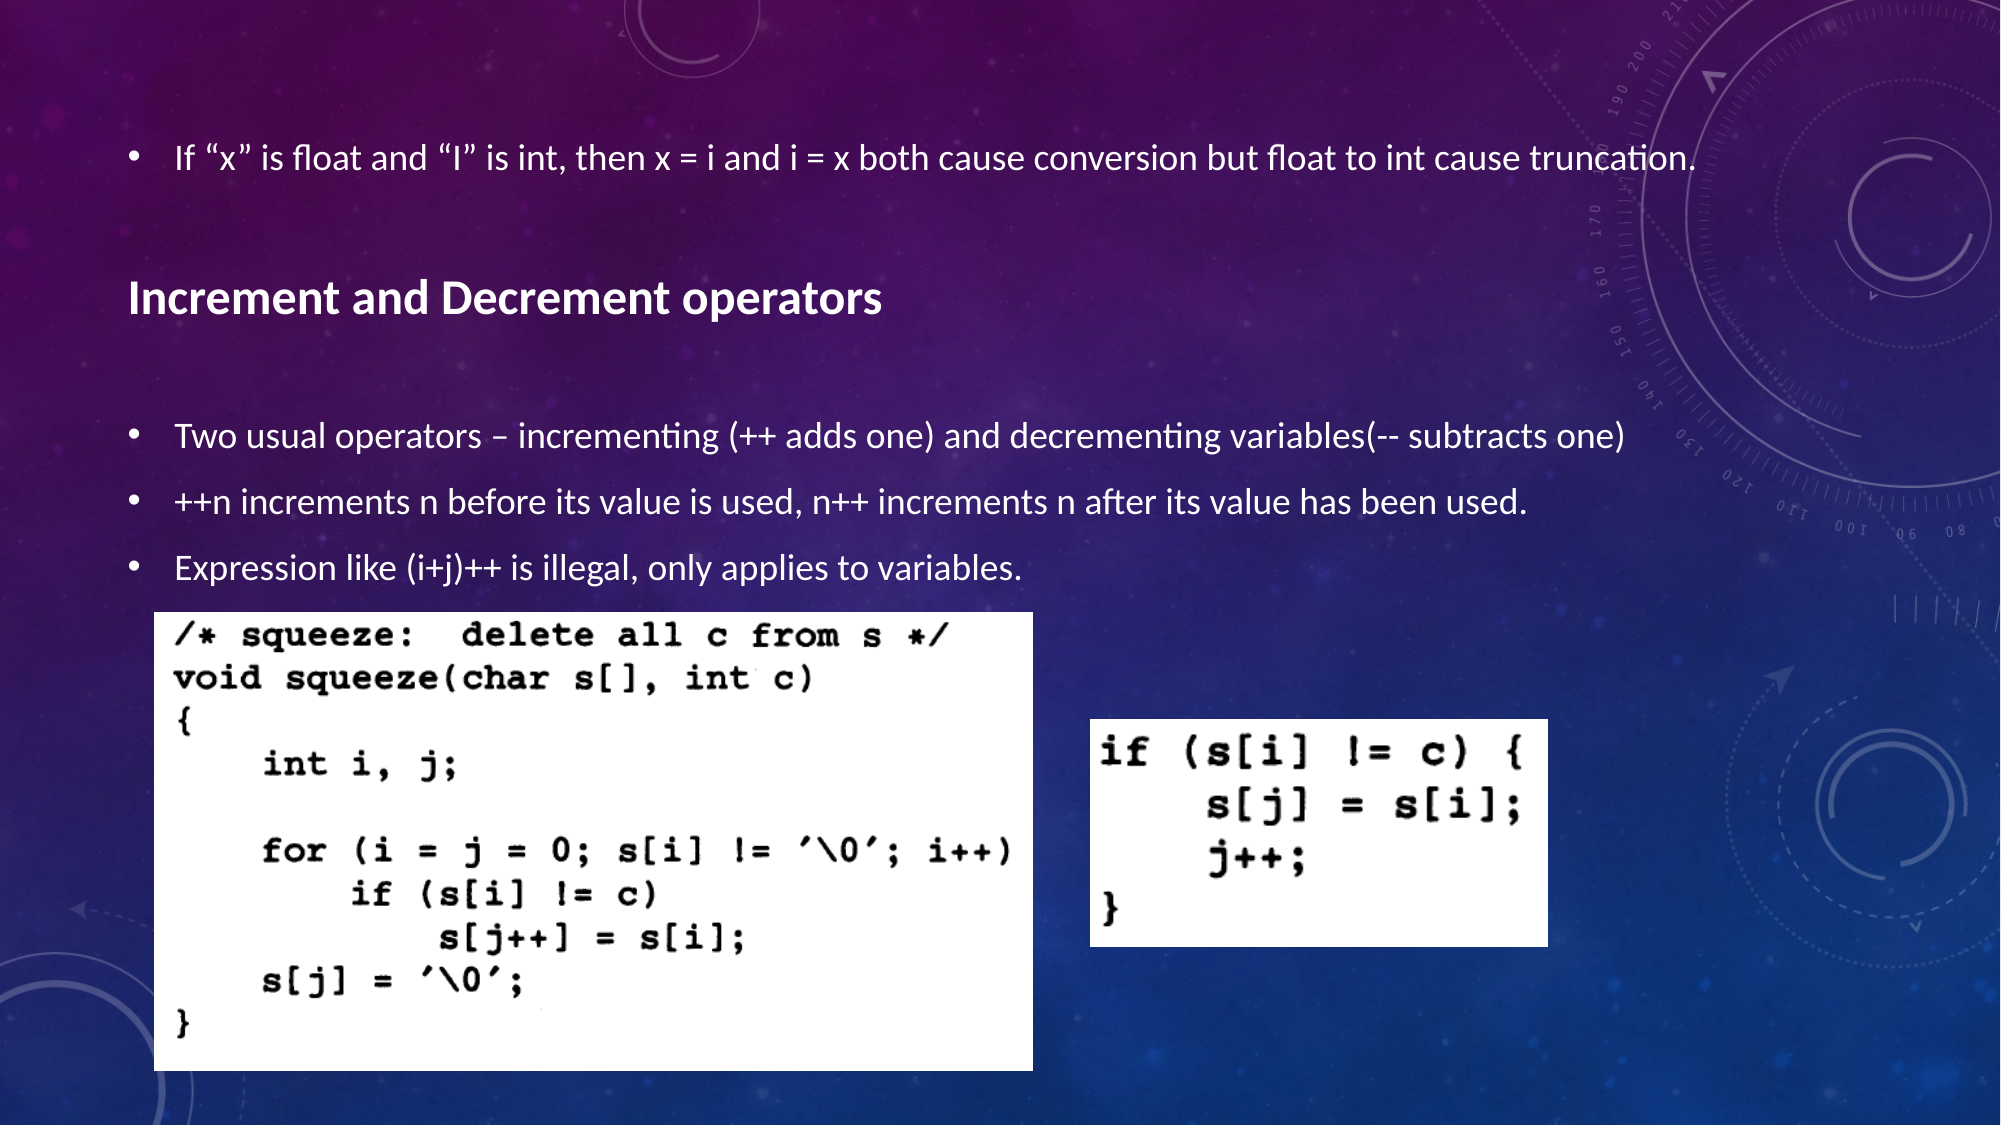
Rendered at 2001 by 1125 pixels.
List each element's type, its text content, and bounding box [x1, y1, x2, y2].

list If “x” is float and “I” is int, then x = i and i = x both cause conversion but float to int cause truncation. Increment and Decrement operators Two usual operators – incrementing (++ adds one) and decrementing variables(-- subtracts one) ++n increments n before its value is used, n++ increments n after its value has been used. Expression like (i+j)++ is illegal, only applies to variables. [112, 125, 1775, 950]
picture [0, 0, 2001, 1125]
